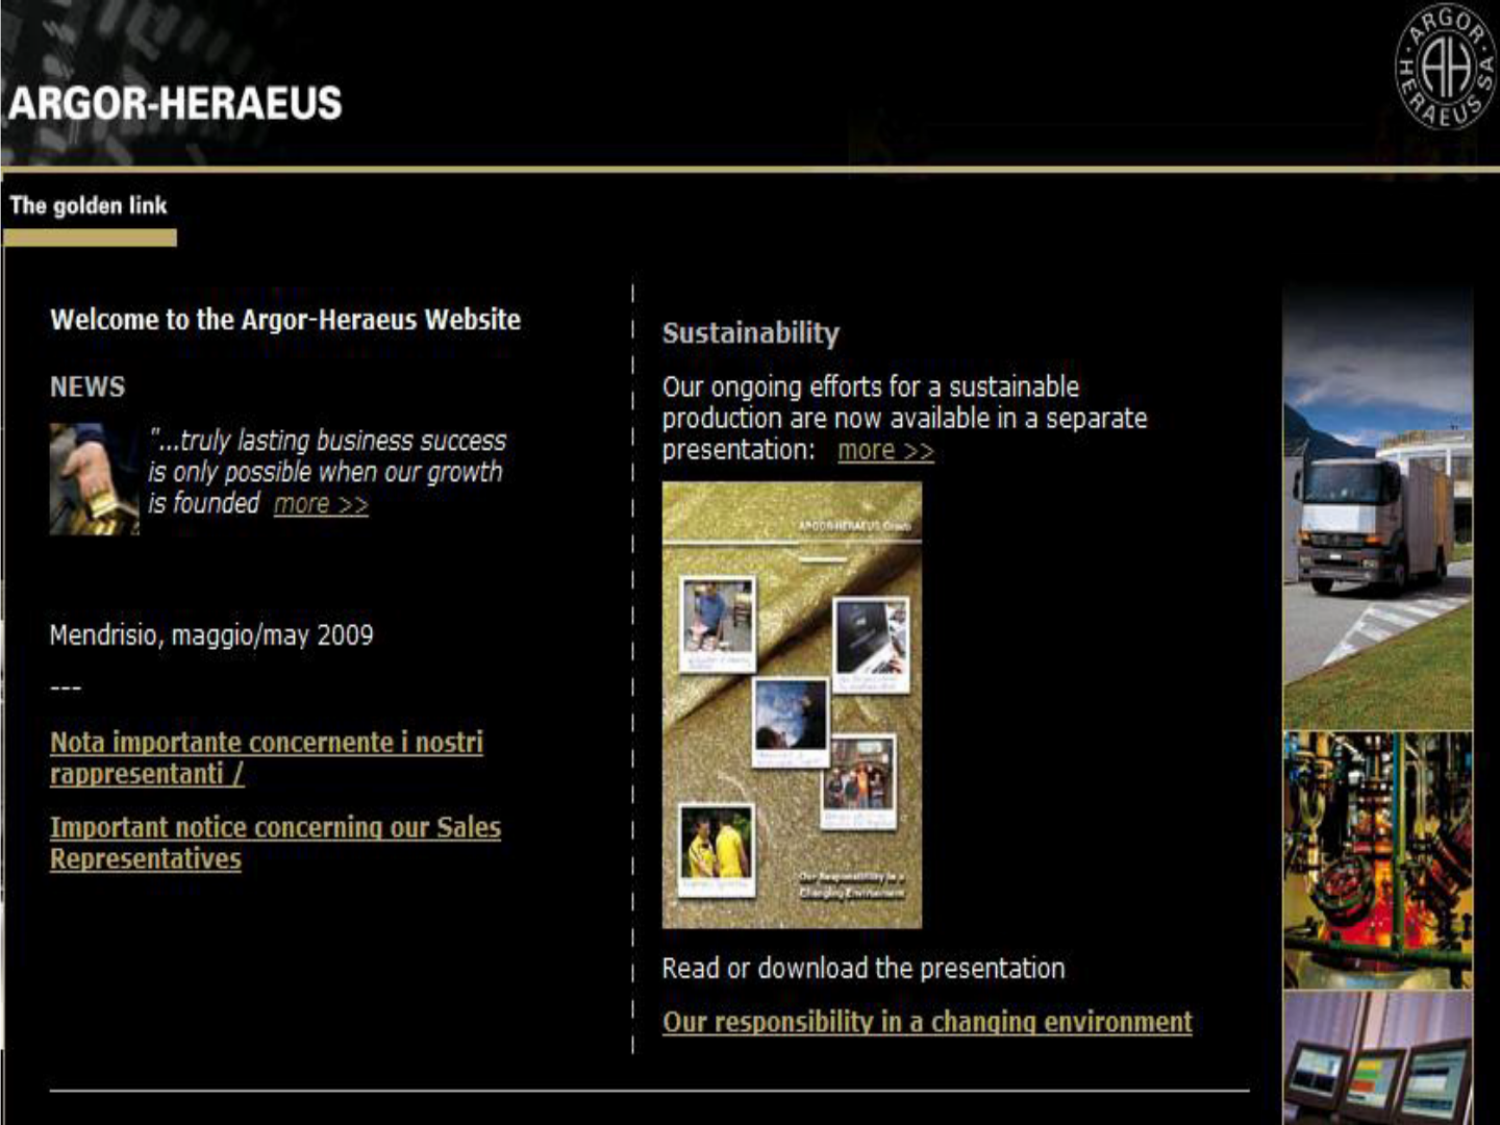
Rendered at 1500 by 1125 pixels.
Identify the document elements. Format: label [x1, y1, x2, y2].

text_box [0, 0, 1500, 1125]
